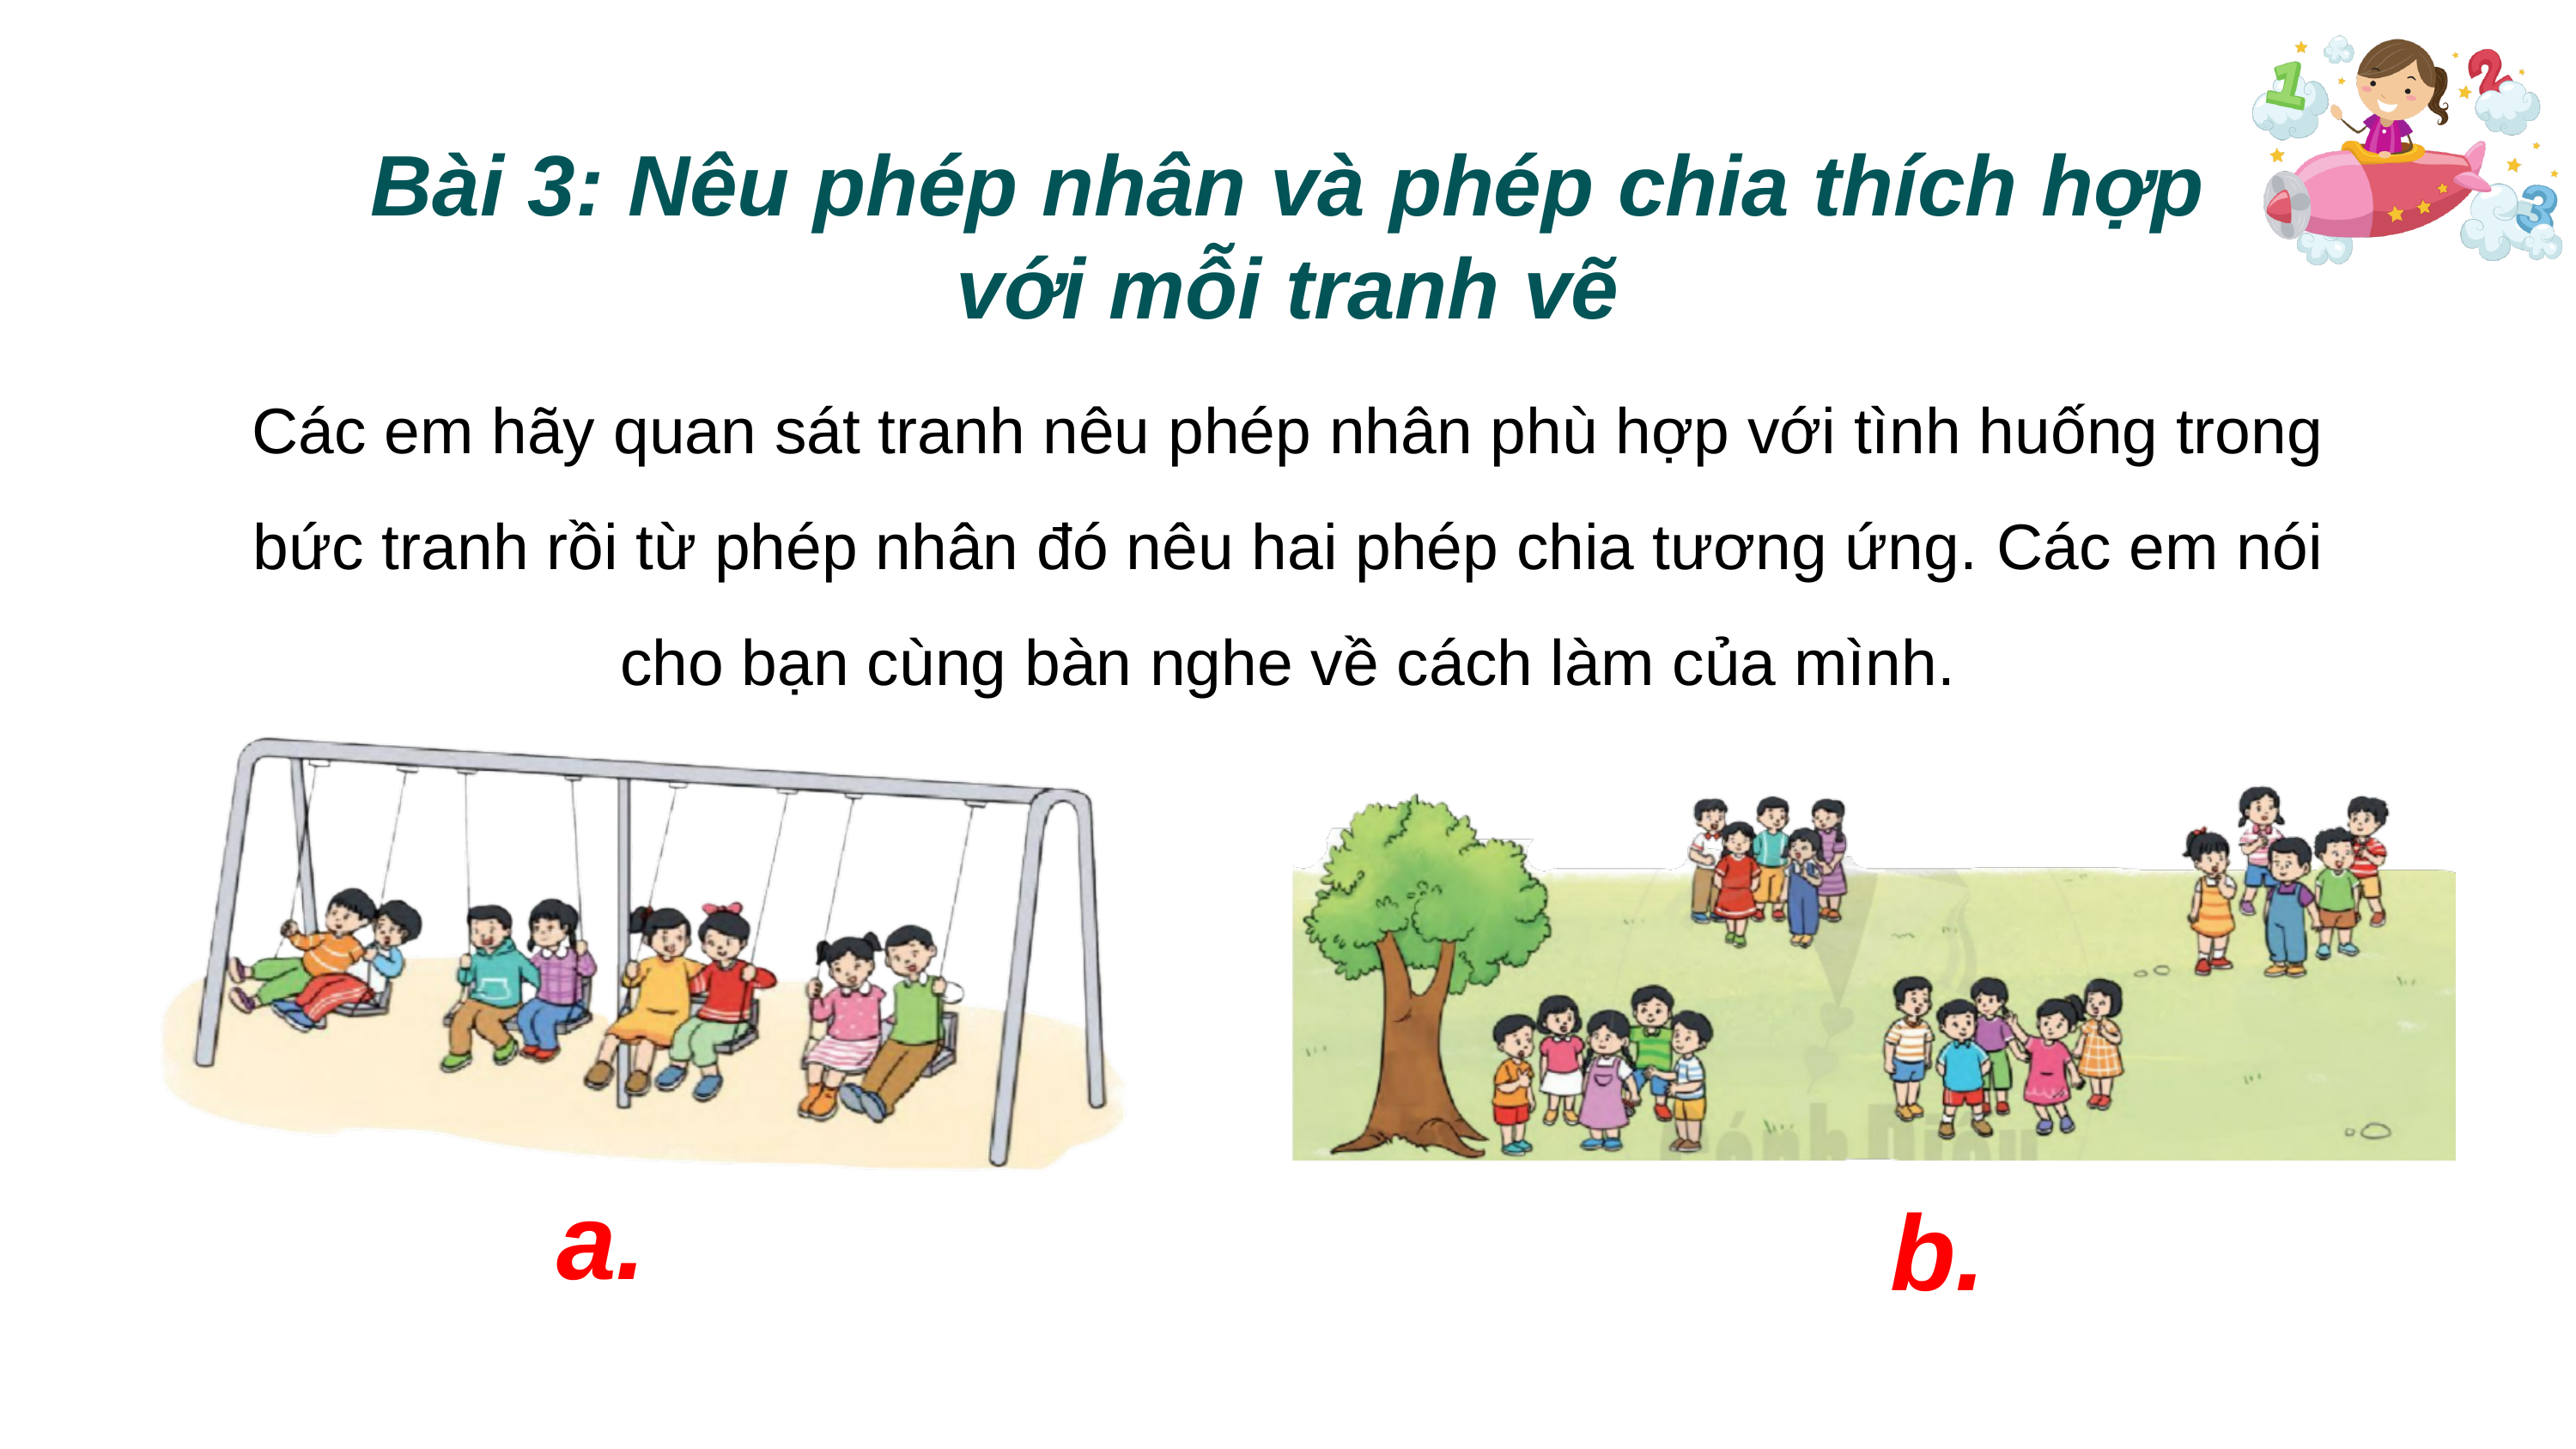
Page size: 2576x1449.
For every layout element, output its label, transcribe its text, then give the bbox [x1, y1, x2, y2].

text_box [1291, 773, 2456, 1320]
text_box Các em hãy quan sát tranh nêu phép nhân phù hợp với tình huống trong bức tranh rồi từ phép nhân đó nêu hai phép chia tương ứng. Các em nói cho bạn cùng bàn nghe về cách làm của mình. [184, 344, 2392, 705]
picture [2248, 33, 2566, 266]
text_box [139, 724, 1160, 1309]
text_box Bài 3: Nêu phép nhân và phép chia thích hợp với mỗi tranh vẽ [327, 123, 2249, 343]
